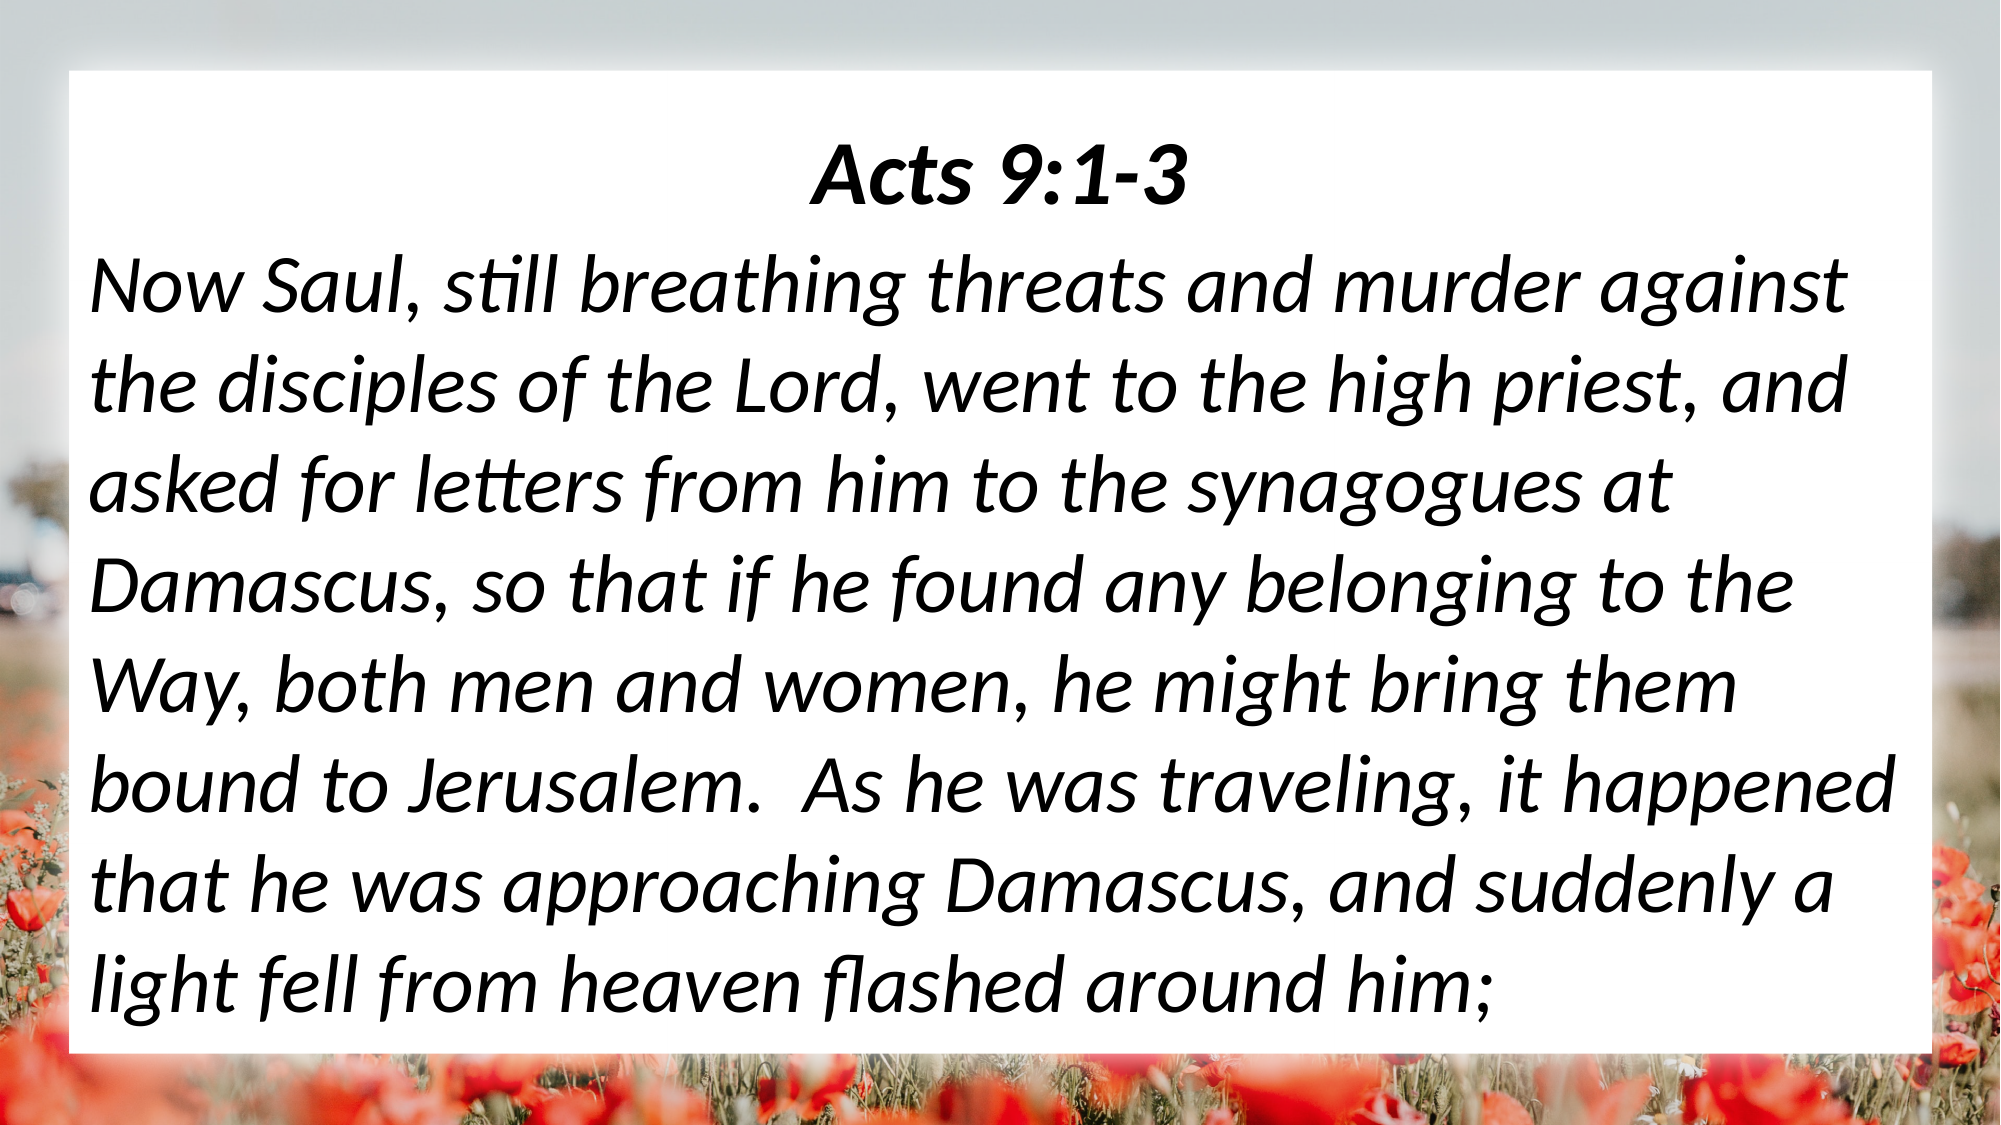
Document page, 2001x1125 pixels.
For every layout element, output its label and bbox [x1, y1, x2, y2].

list [0, 0, 2000, 1125]
